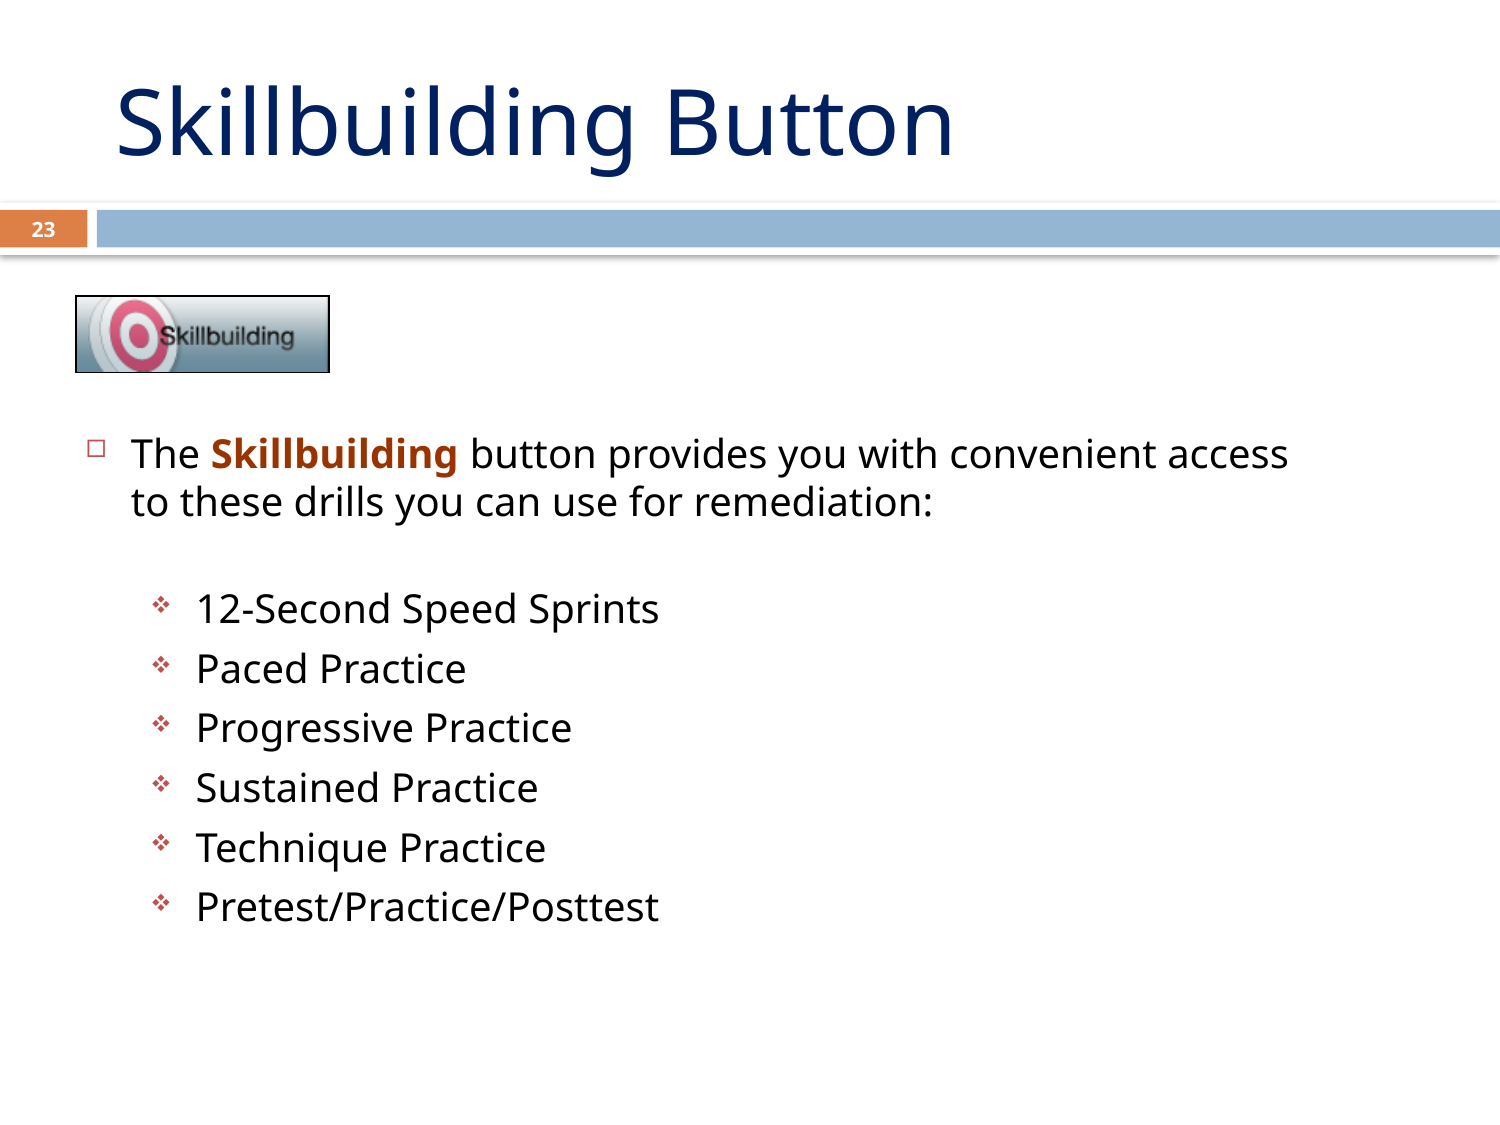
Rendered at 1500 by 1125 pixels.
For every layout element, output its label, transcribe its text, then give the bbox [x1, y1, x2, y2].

text_box The Skillbuilding button provides you with convenient access to these drills you can use for remediation: 12-Second Speed Sprints Paced Practice Progressive Practice Sustained Practice Technique Practice Pretest/Practice/Posttest [70, 420, 1329, 941]
text_box 23 [0, 208, 88, 249]
picture [76, 296, 329, 372]
title Skillbuilding Button [100, 37, 1439, 201]
